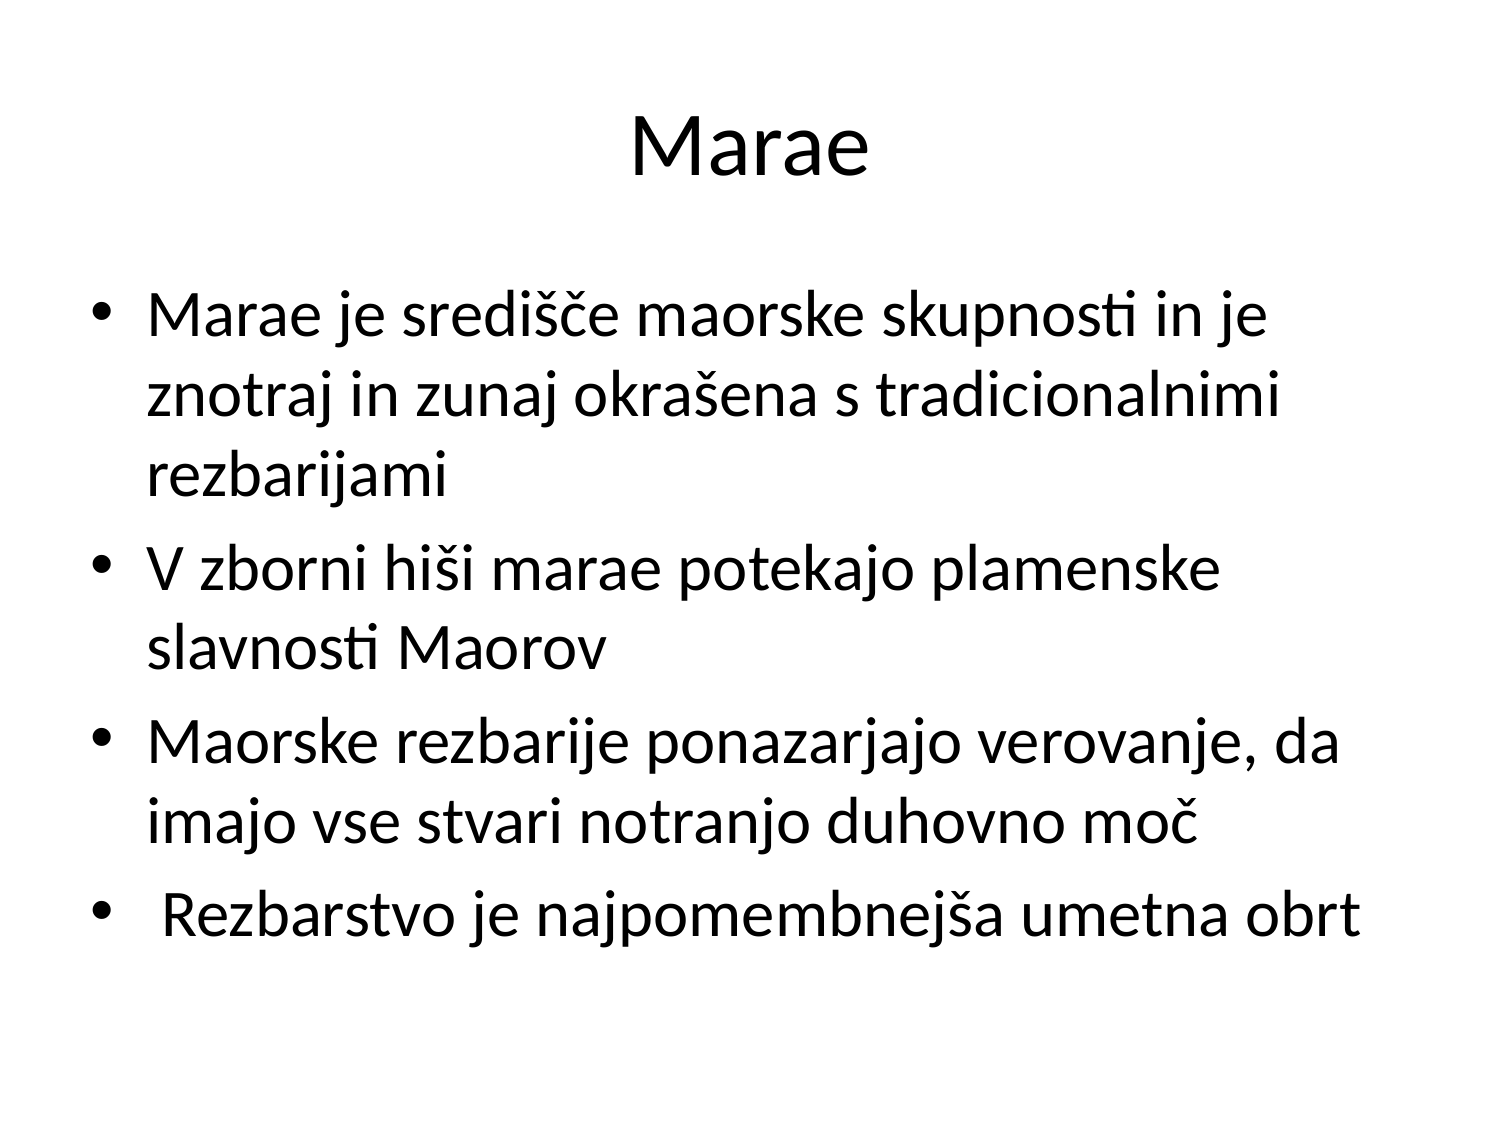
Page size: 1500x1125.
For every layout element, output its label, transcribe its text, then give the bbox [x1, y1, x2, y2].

list Marae je središče maorske skupnosti in je znotraj in zunaj okrašena s tradicionalnimi rezbarijami V zborni hiši marae potekajo plamenske slavnosti Maorov Maorske rezbarije ponazarjajo verovanje, da imajo vse stvari notranjo duhovno moč Rezbarstvo je najpomembnejša umetna obrt [75, 262, 1425, 1005]
title Marae [75, 45, 1425, 233]
